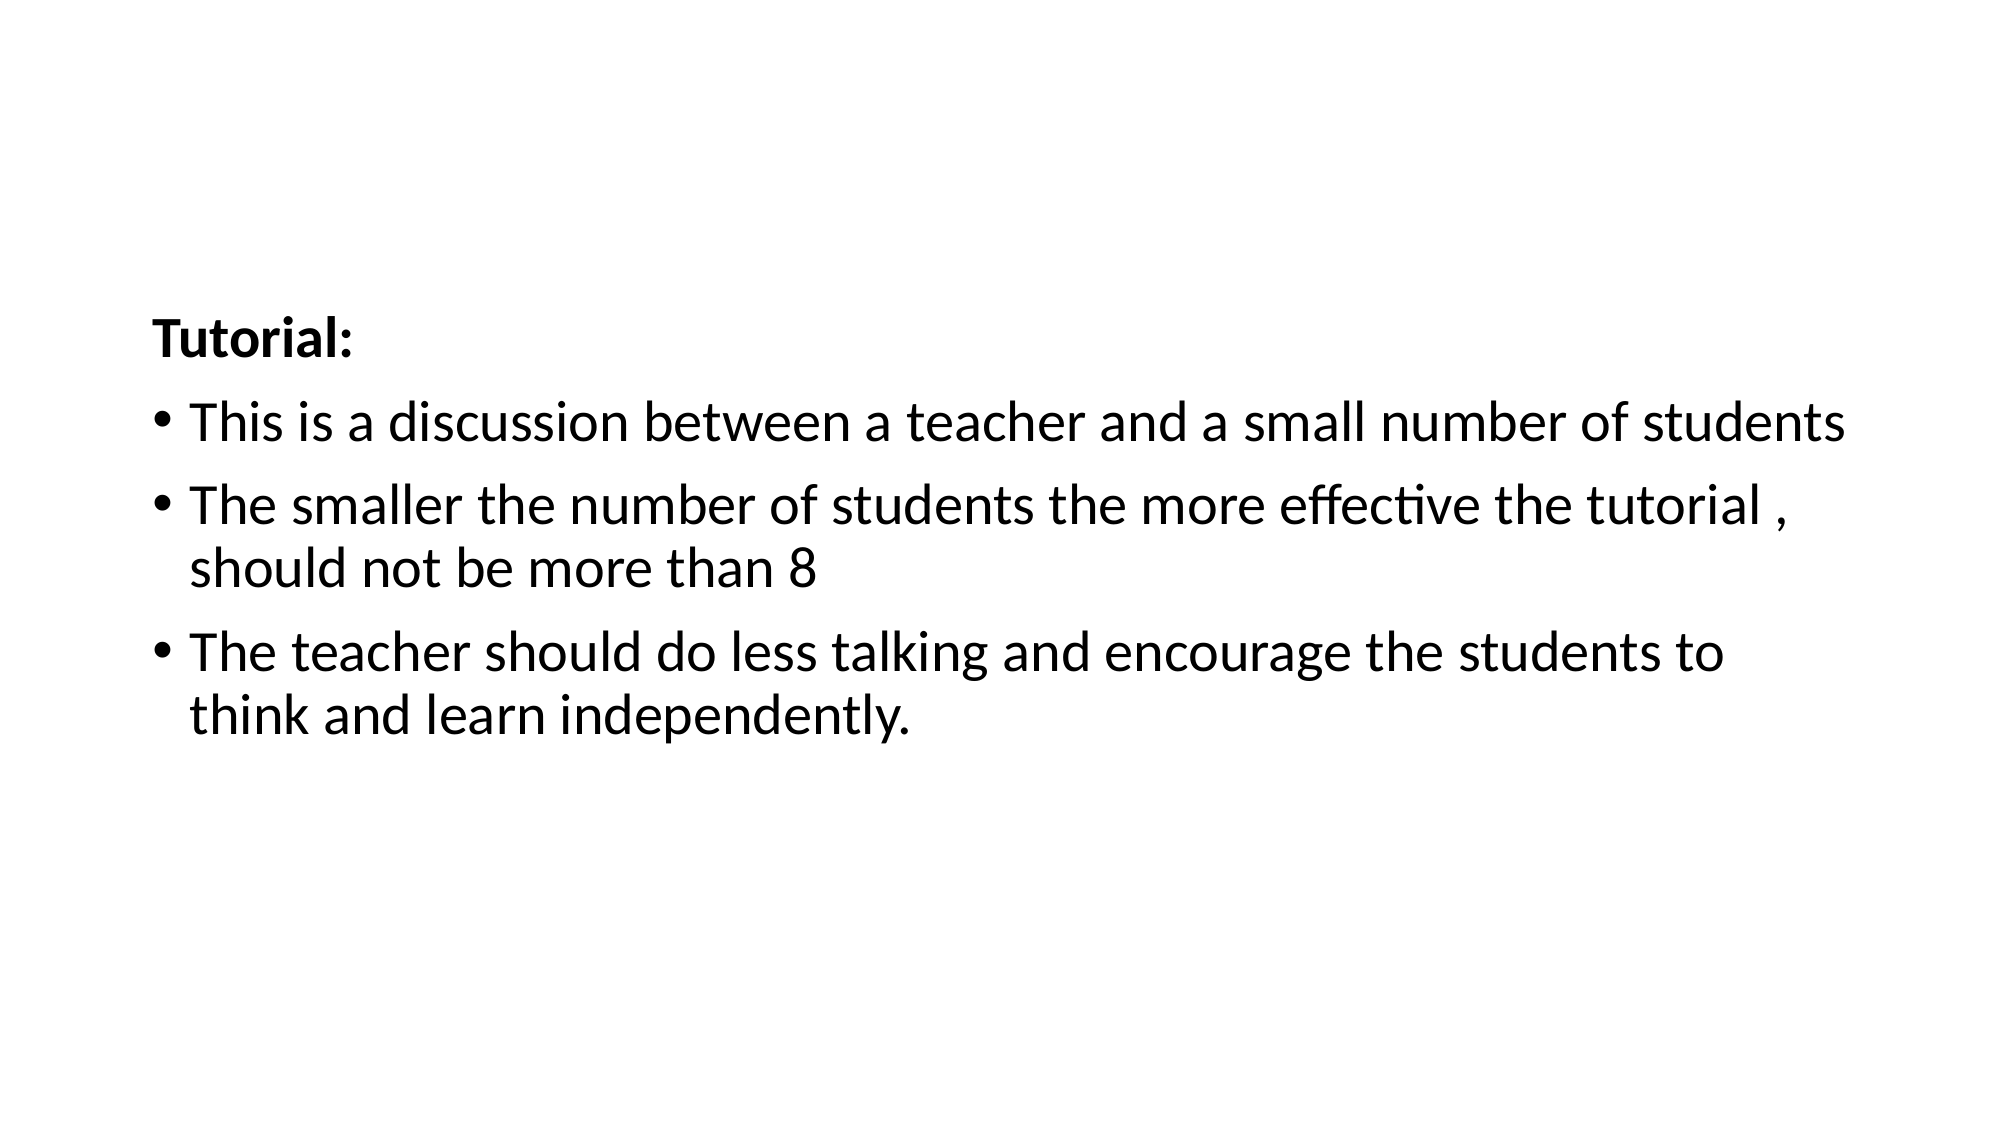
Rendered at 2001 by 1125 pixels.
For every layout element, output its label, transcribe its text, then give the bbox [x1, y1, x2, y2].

list Tutorial: This is a discussion between a teacher and a small number of students The smaller the number of students the more effective the tutorial , should not be more than 8 The teacher should do less talking and encourage the students to think and learn independently. [137, 299, 1863, 1014]
